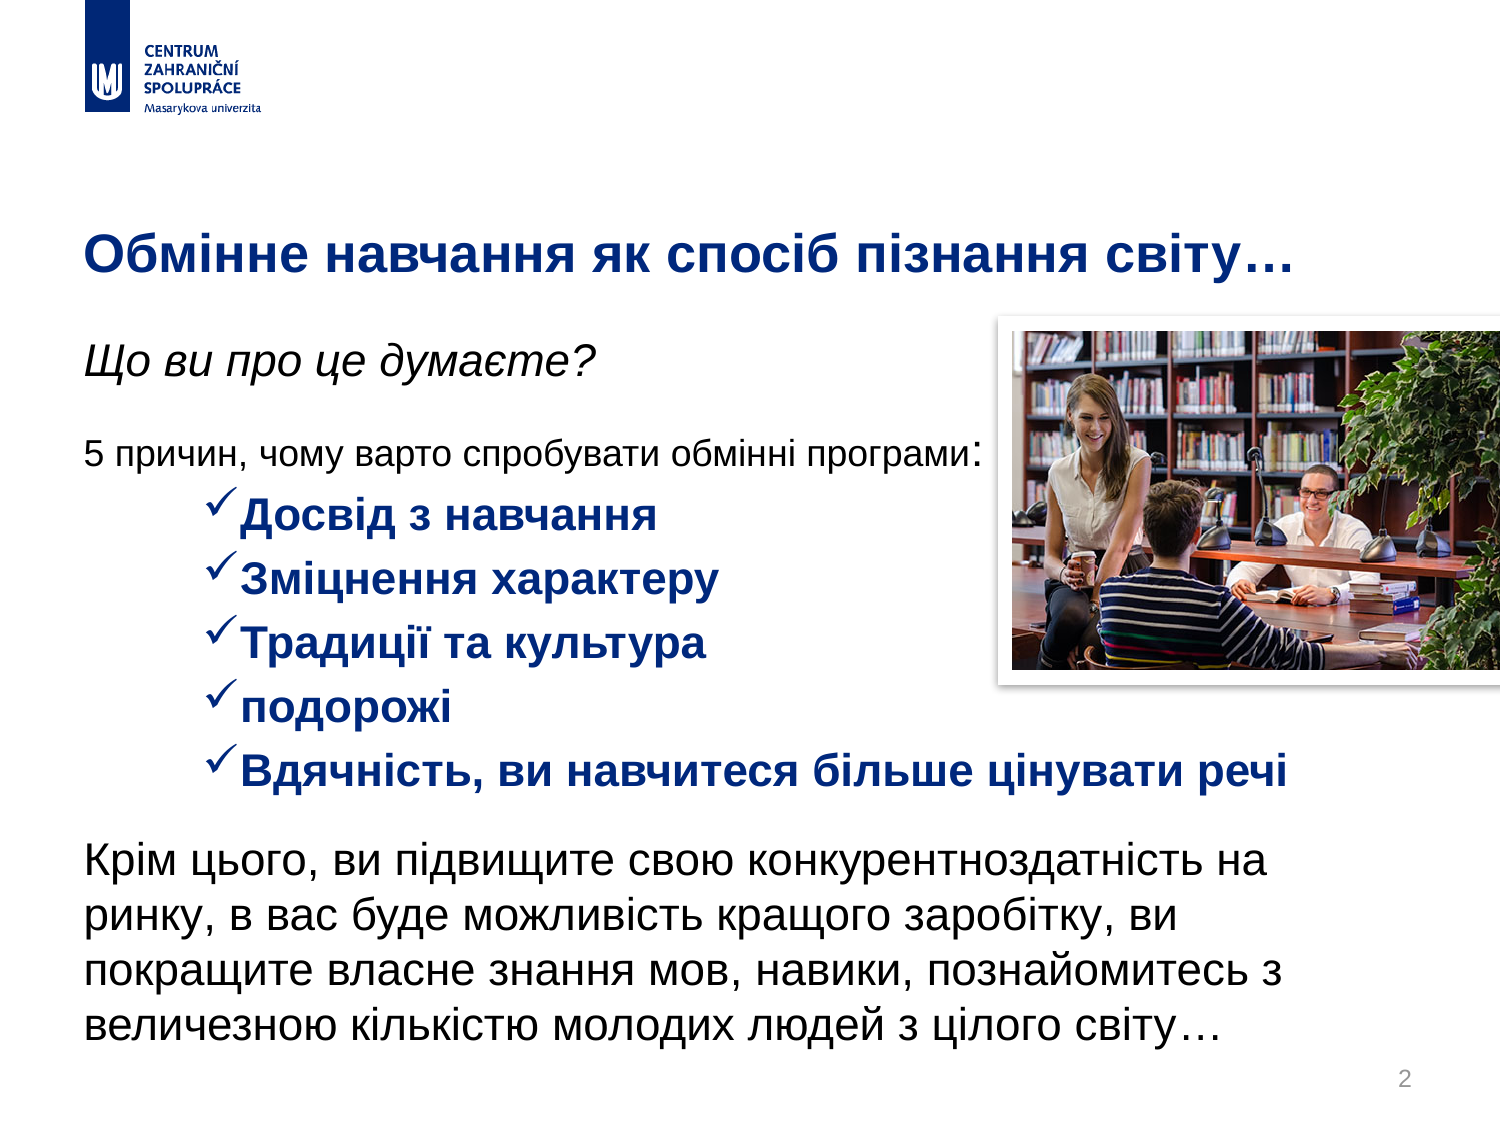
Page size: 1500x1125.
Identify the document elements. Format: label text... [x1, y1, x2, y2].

picture [0, 0, 1500, 1125]
list Що ви про це думаєте? 5 причин, чому варто спробувати обмінні програми: Досвід з навчання Зміцнення характеру Традиції та культура подорожі Вдячність, ви навчитеся більше цінувати речі Крім цього, ви підвищите свою конкурентноздатність на ринку, в вас буде можливість кращого заробітку, ви покращите власне знання мов, навики, познайомитесь з величезною кількістю молодих людей з цілого світу… [83, 331, 1410, 1006]
slide_number 2 [1125, 1025, 1428, 1100]
picture [1012, 330, 1500, 671]
title Обмінне навчання як спосіб пізнання світу… [83, 184, 1411, 291]
